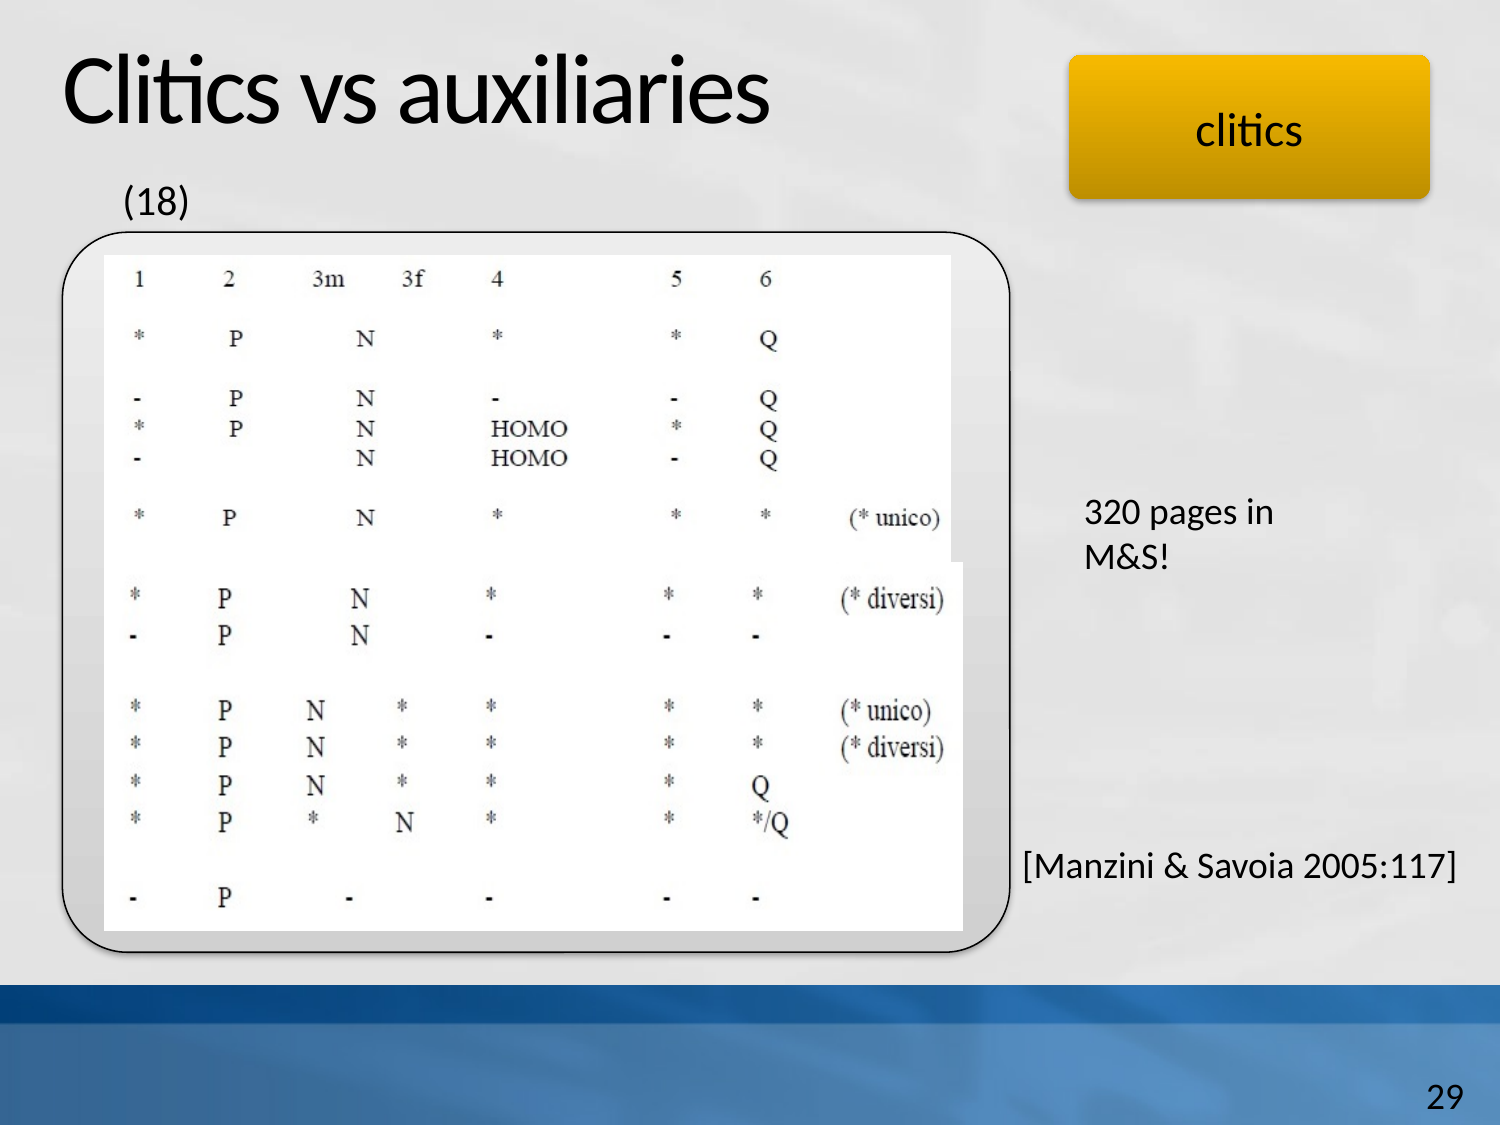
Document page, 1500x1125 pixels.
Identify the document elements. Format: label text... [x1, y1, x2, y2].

text_box [Manzini & Savoia 2005:117] [1007, 834, 1492, 894]
text_box (18) [107, 166, 210, 232]
text_box clitics [1068, 54, 1431, 200]
title Clitics vs auxiliaries [62, 37, 1438, 147]
text_box [61, 231, 1011, 954]
picture [0, 0, 1500, 1125]
text_box 320 pages in M&S! [1068, 479, 1365, 585]
text_box 29 [1411, 1064, 1500, 1125]
